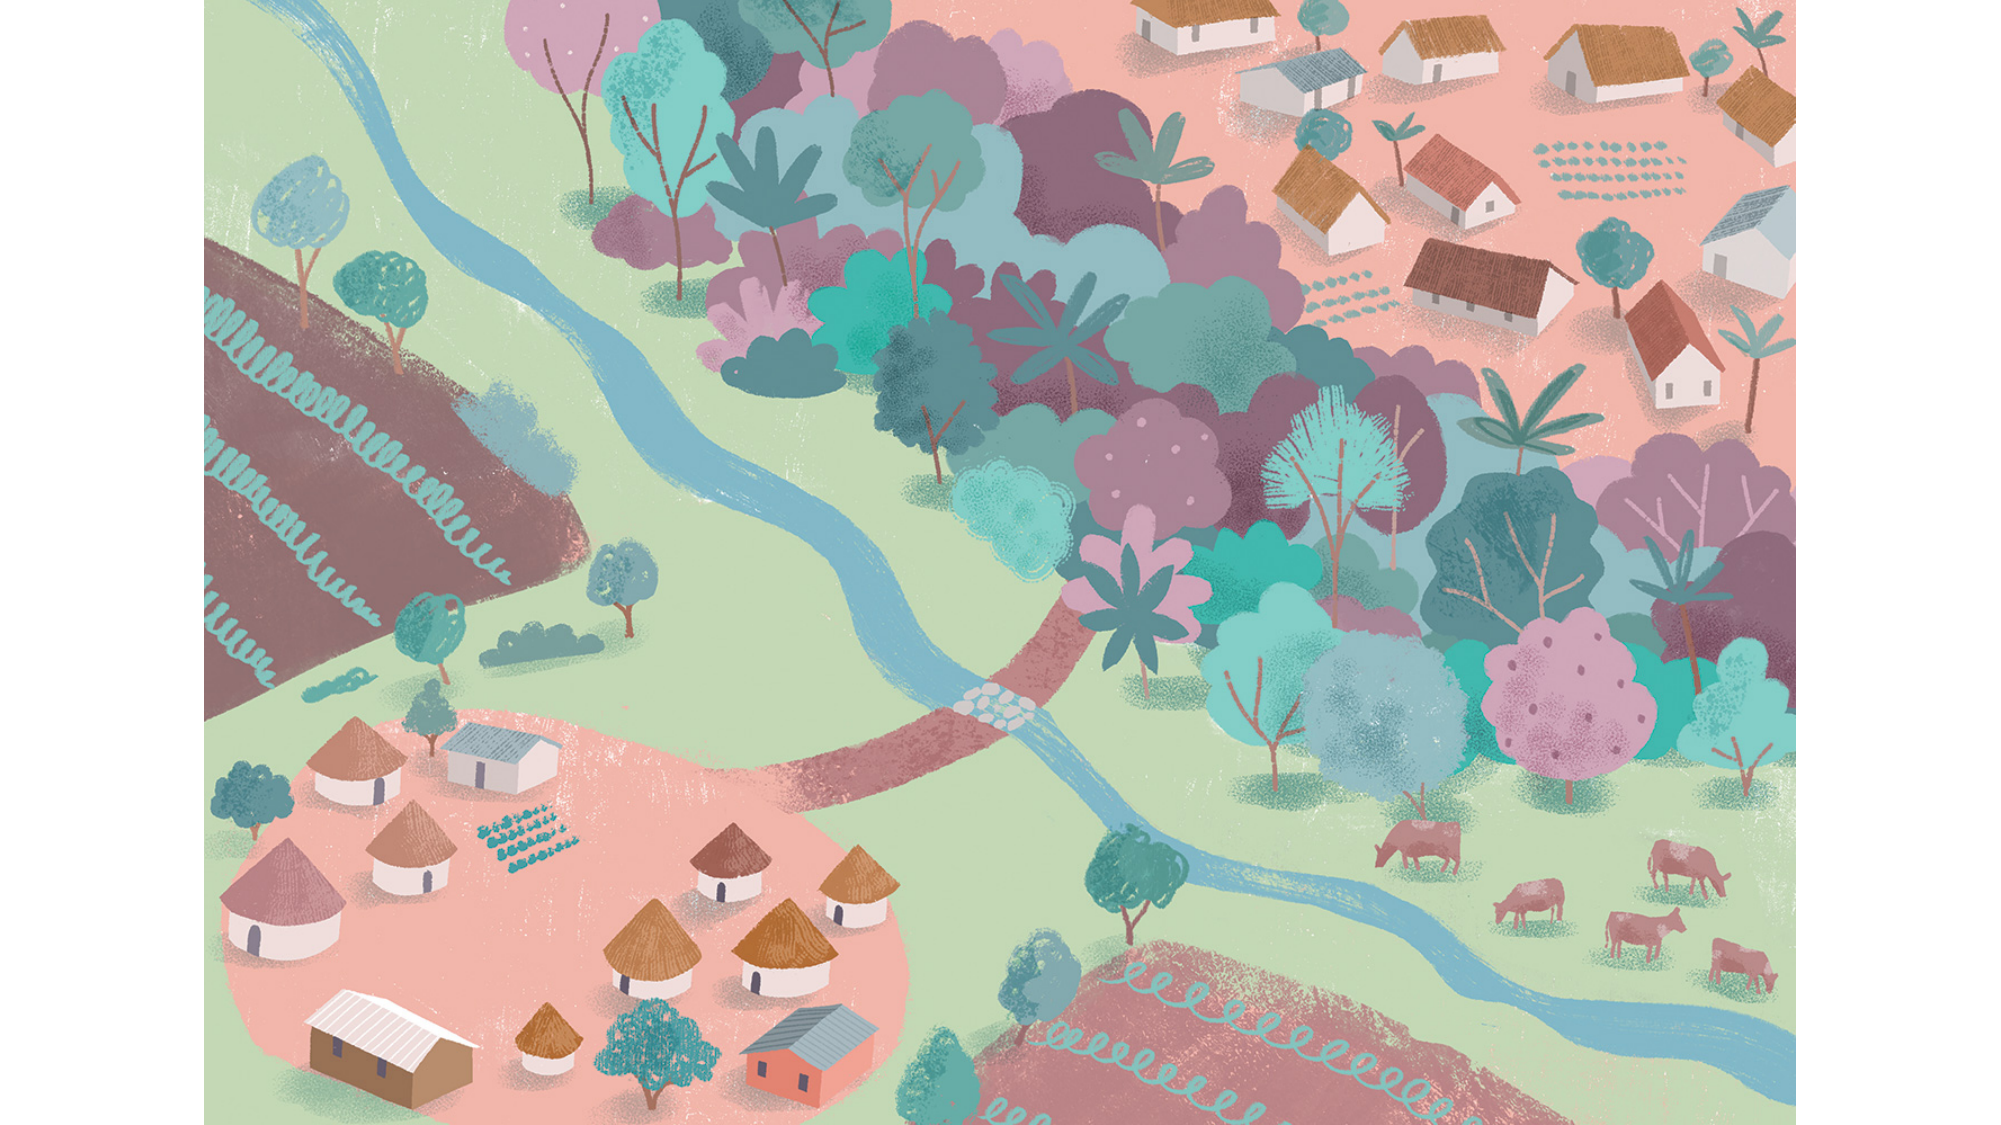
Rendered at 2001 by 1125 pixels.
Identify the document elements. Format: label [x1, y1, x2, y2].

picture [204, 0, 1796, 1125]
